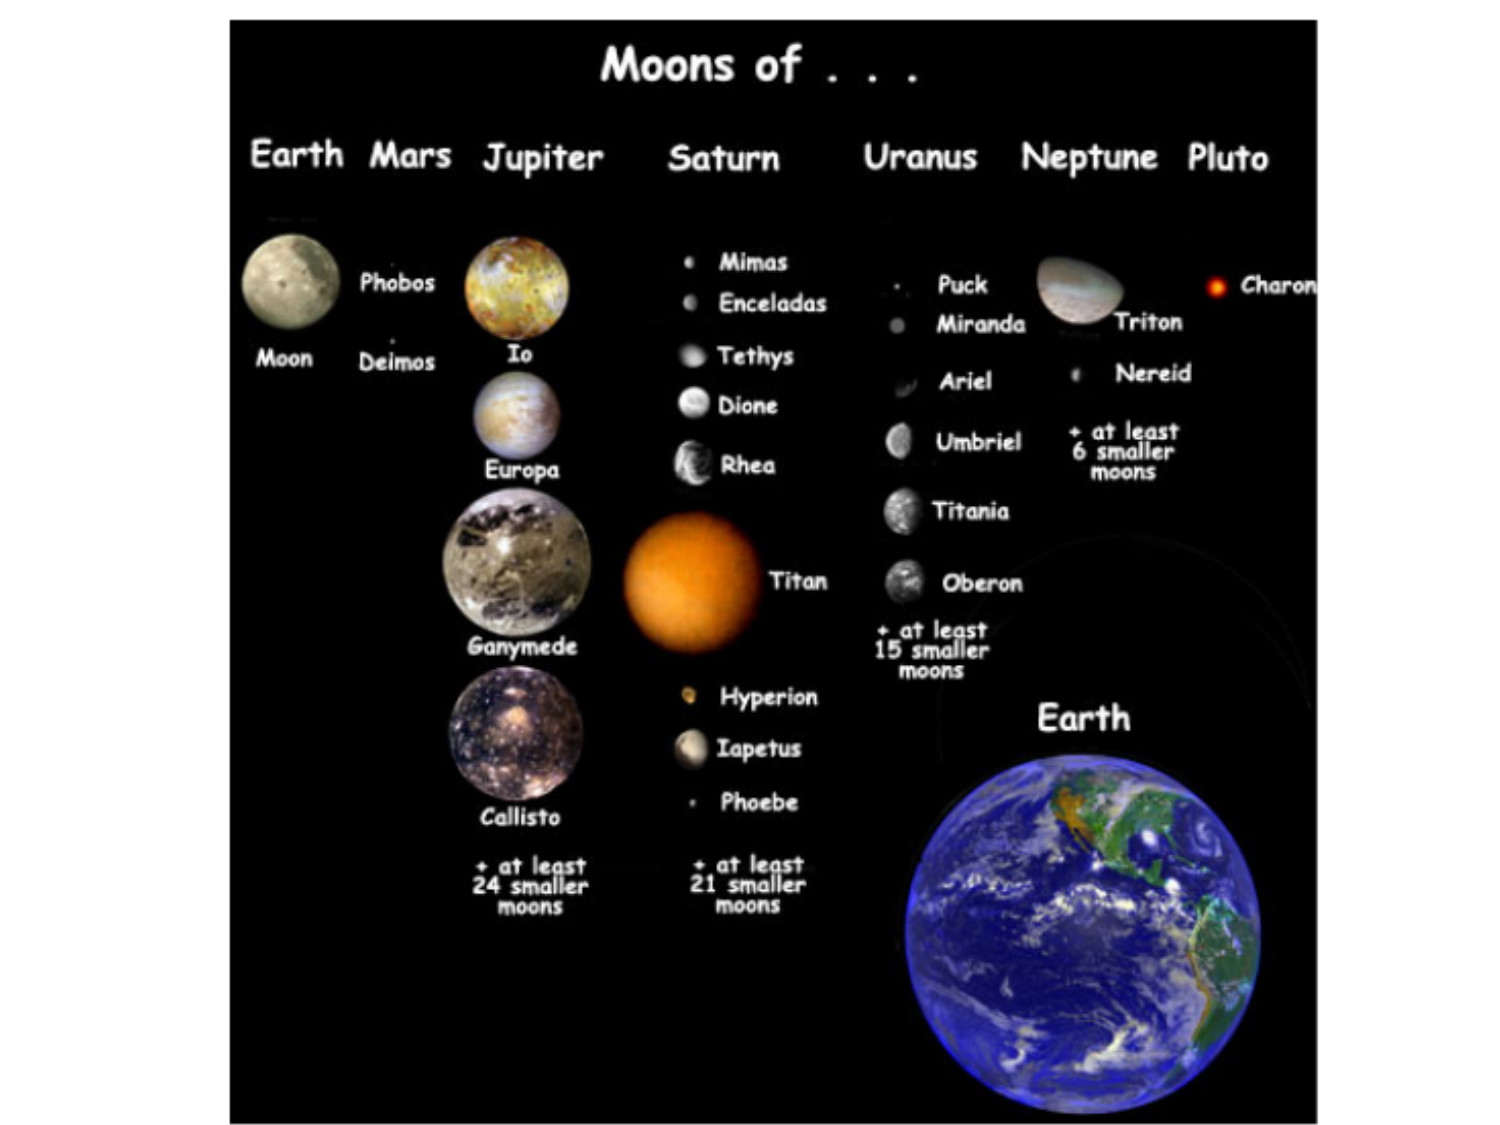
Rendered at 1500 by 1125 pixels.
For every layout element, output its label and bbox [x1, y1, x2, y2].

picture [212, 0, 1363, 1125]
